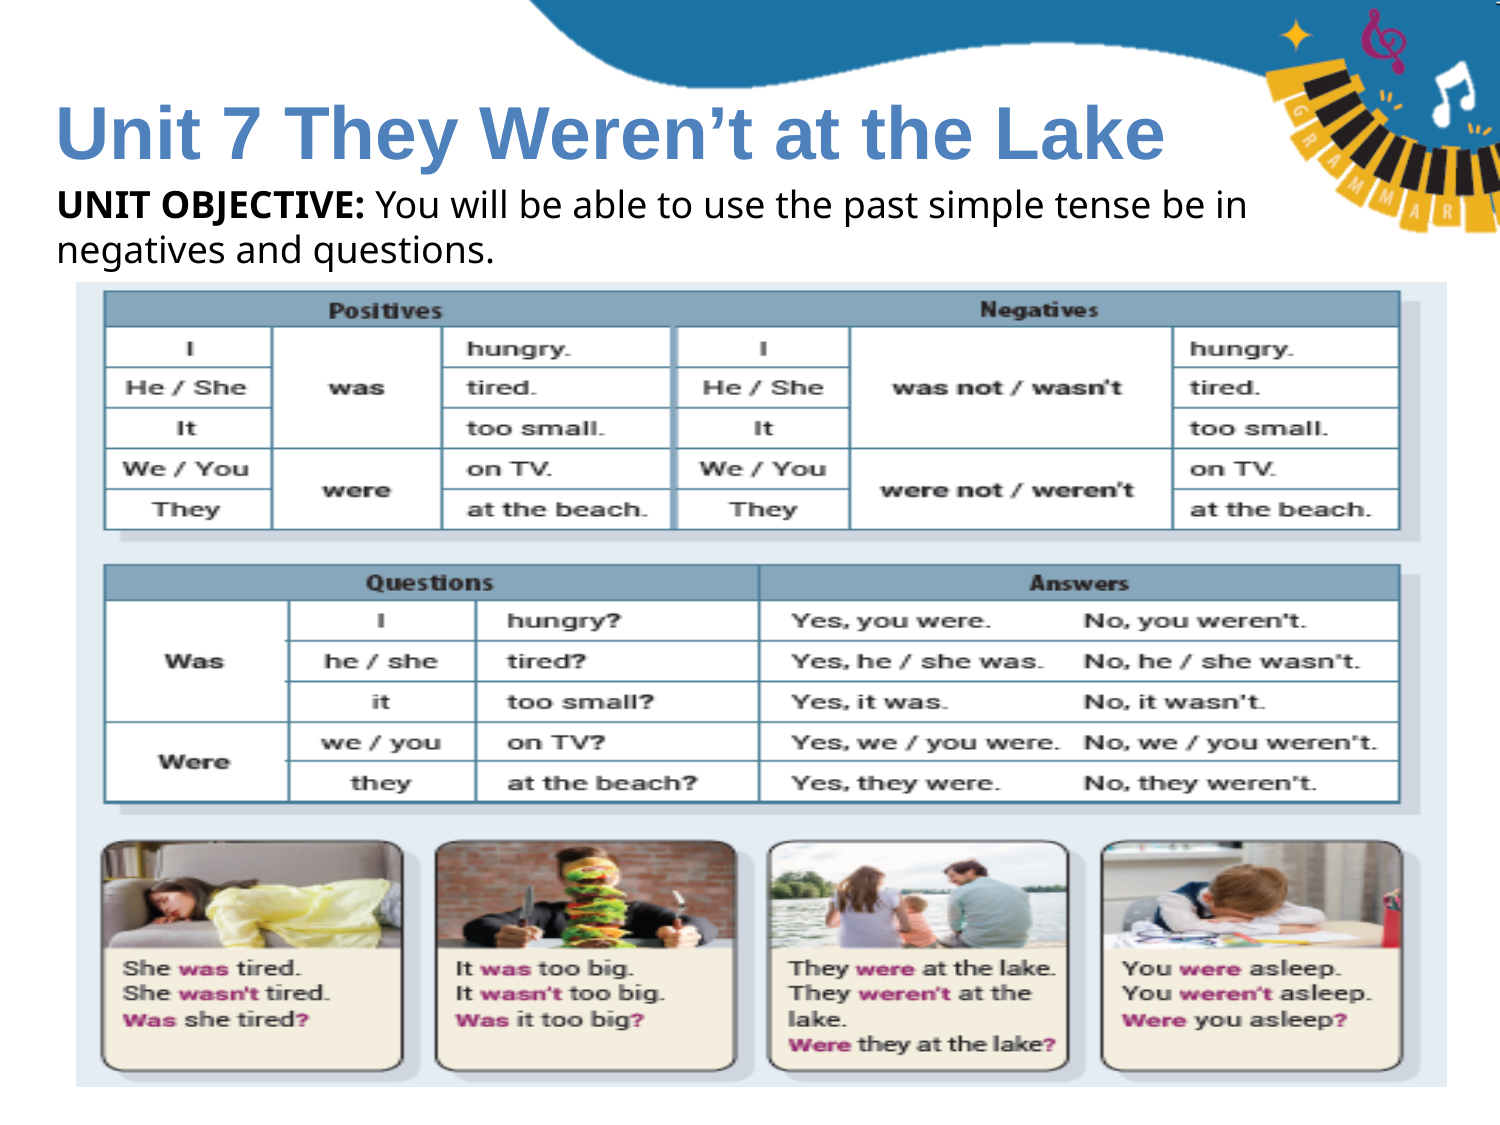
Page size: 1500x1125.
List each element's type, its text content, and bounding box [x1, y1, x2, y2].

title Unit 7 They Weren’t at the Lake [40, 35, 1391, 224]
picture [515, 0, 1500, 258]
picture [76, 282, 1448, 1087]
text_box UNIT OBJECTIVE: You will be able to use the past simple tense be in negatives and questions. [41, 173, 1353, 278]
